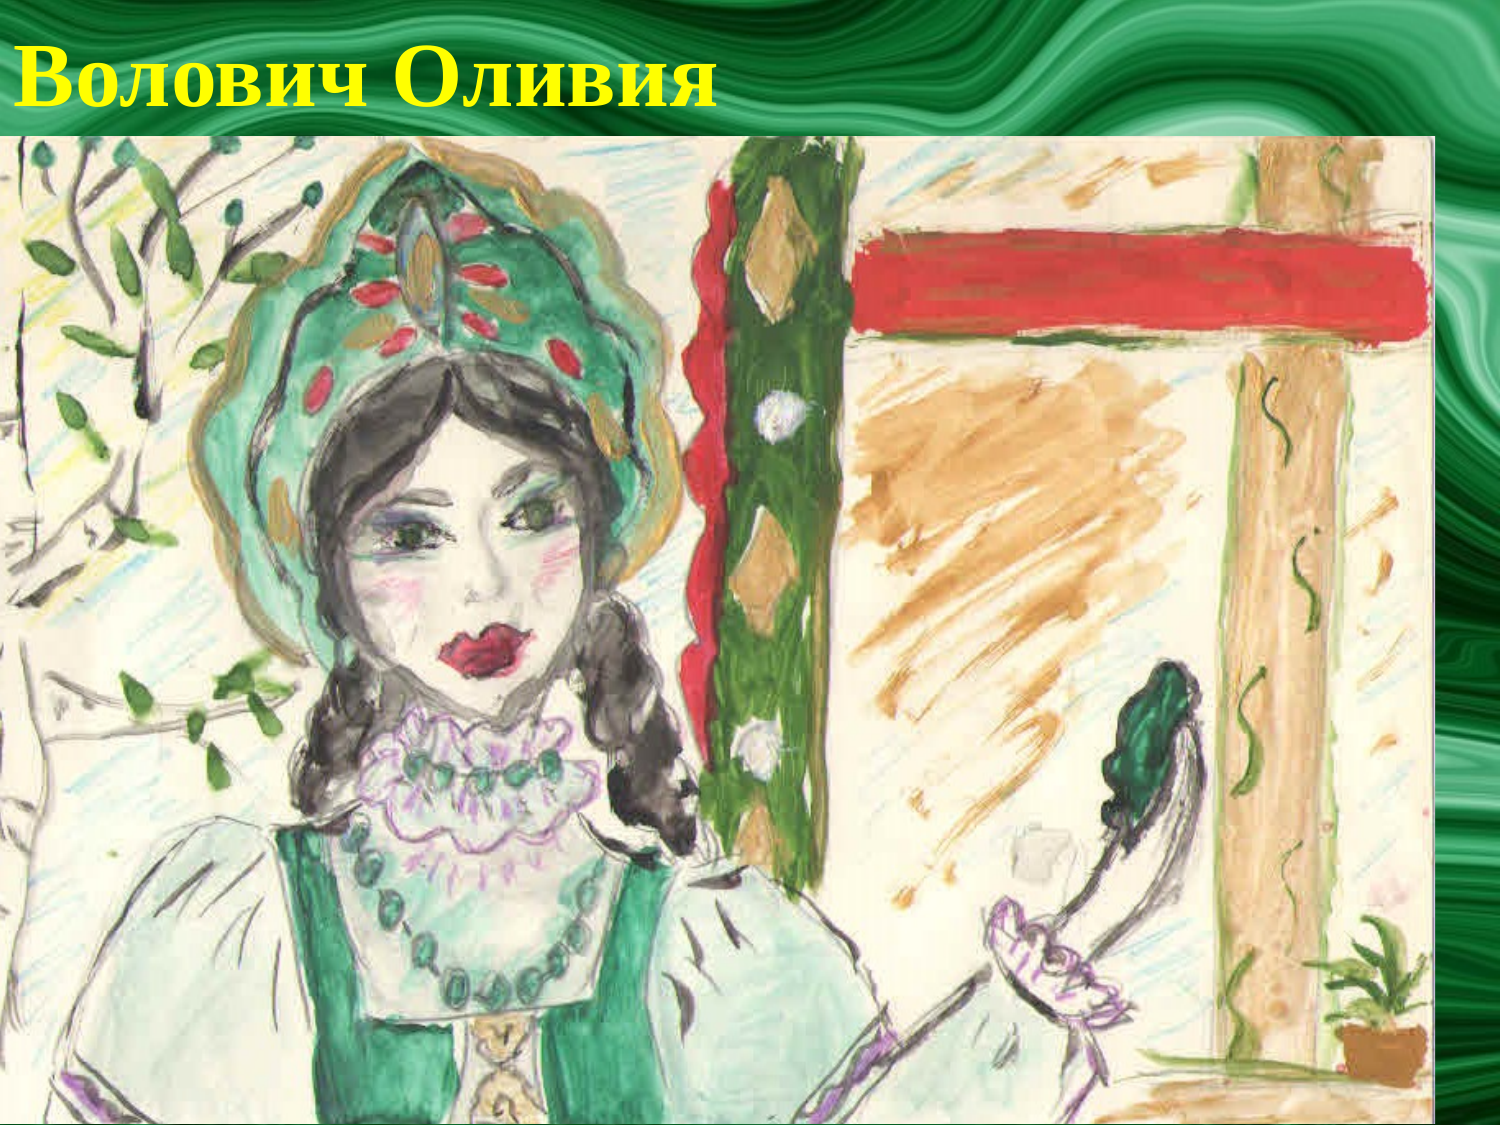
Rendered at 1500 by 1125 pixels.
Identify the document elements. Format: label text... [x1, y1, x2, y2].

picture [0, 0, 1500, 1125]
title Волович Оливия [0, 0, 1160, 136]
